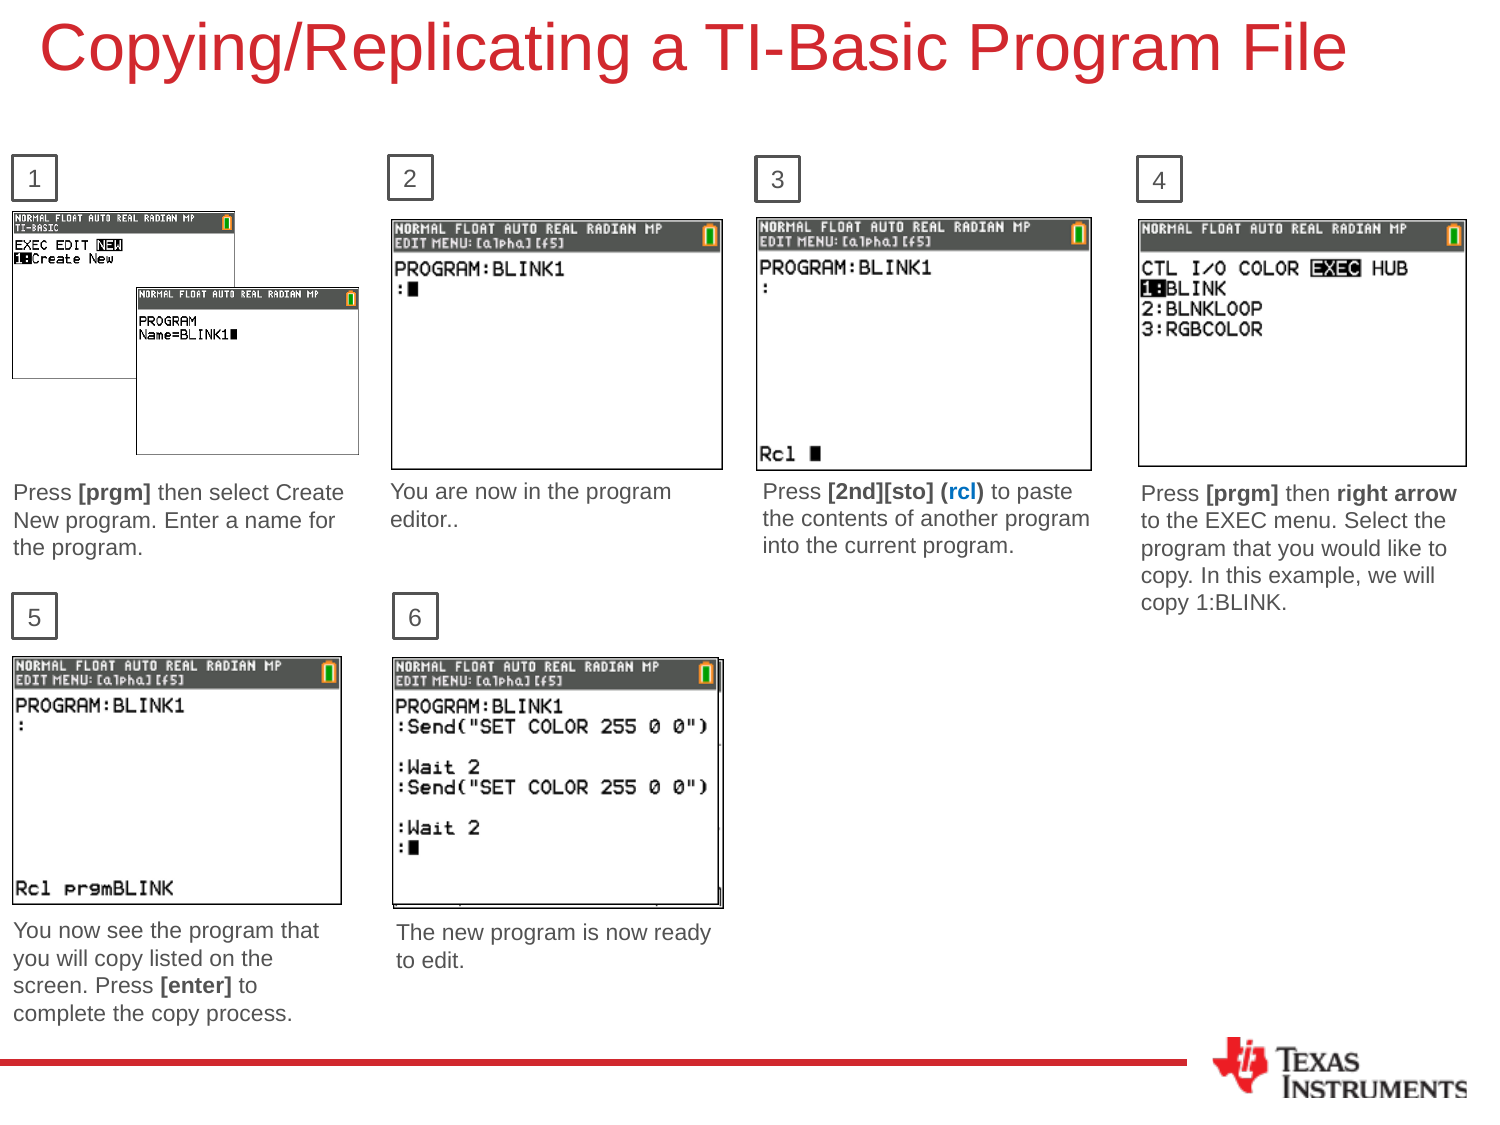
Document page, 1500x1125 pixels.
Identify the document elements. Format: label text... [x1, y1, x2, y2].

picture [392, 657, 724, 909]
text_box You are now in the program editor.. [375, 469, 747, 540]
picture [12, 655, 342, 905]
text_box 5 [12, 593, 57, 639]
picture [755, 217, 1092, 471]
text_box Press [prgm] then select Create New program. Enter a name for the program. [0, 470, 375, 595]
title Copying/Replicating a TI-Basic Program File [24, 0, 1488, 125]
picture [1138, 219, 1467, 467]
text_box Press [2nd][sto] (rcl) to paste the contents of another program into the current program. [747, 468, 1115, 566]
text_box 1 [12, 155, 57, 201]
text_box 2 [388, 155, 433, 200]
picture [12, 211, 359, 456]
picture [391, 219, 723, 470]
text_box 4 [1137, 156, 1182, 202]
text_box You now see the program that you will copy listed on the screen. Press [enter] to complete the copy process. [0, 908, 341, 1061]
text_box 3 [756, 156, 800, 202]
text_box Press [prgm] then right arrow to the EXEC menu. Select the program that you would like to copy. In this example, we will copy 1:BLINK. [1126, 470, 1473, 623]
text_box 6 [393, 593, 438, 639]
text_box The new program is now ready to edit. [381, 910, 748, 1008]
